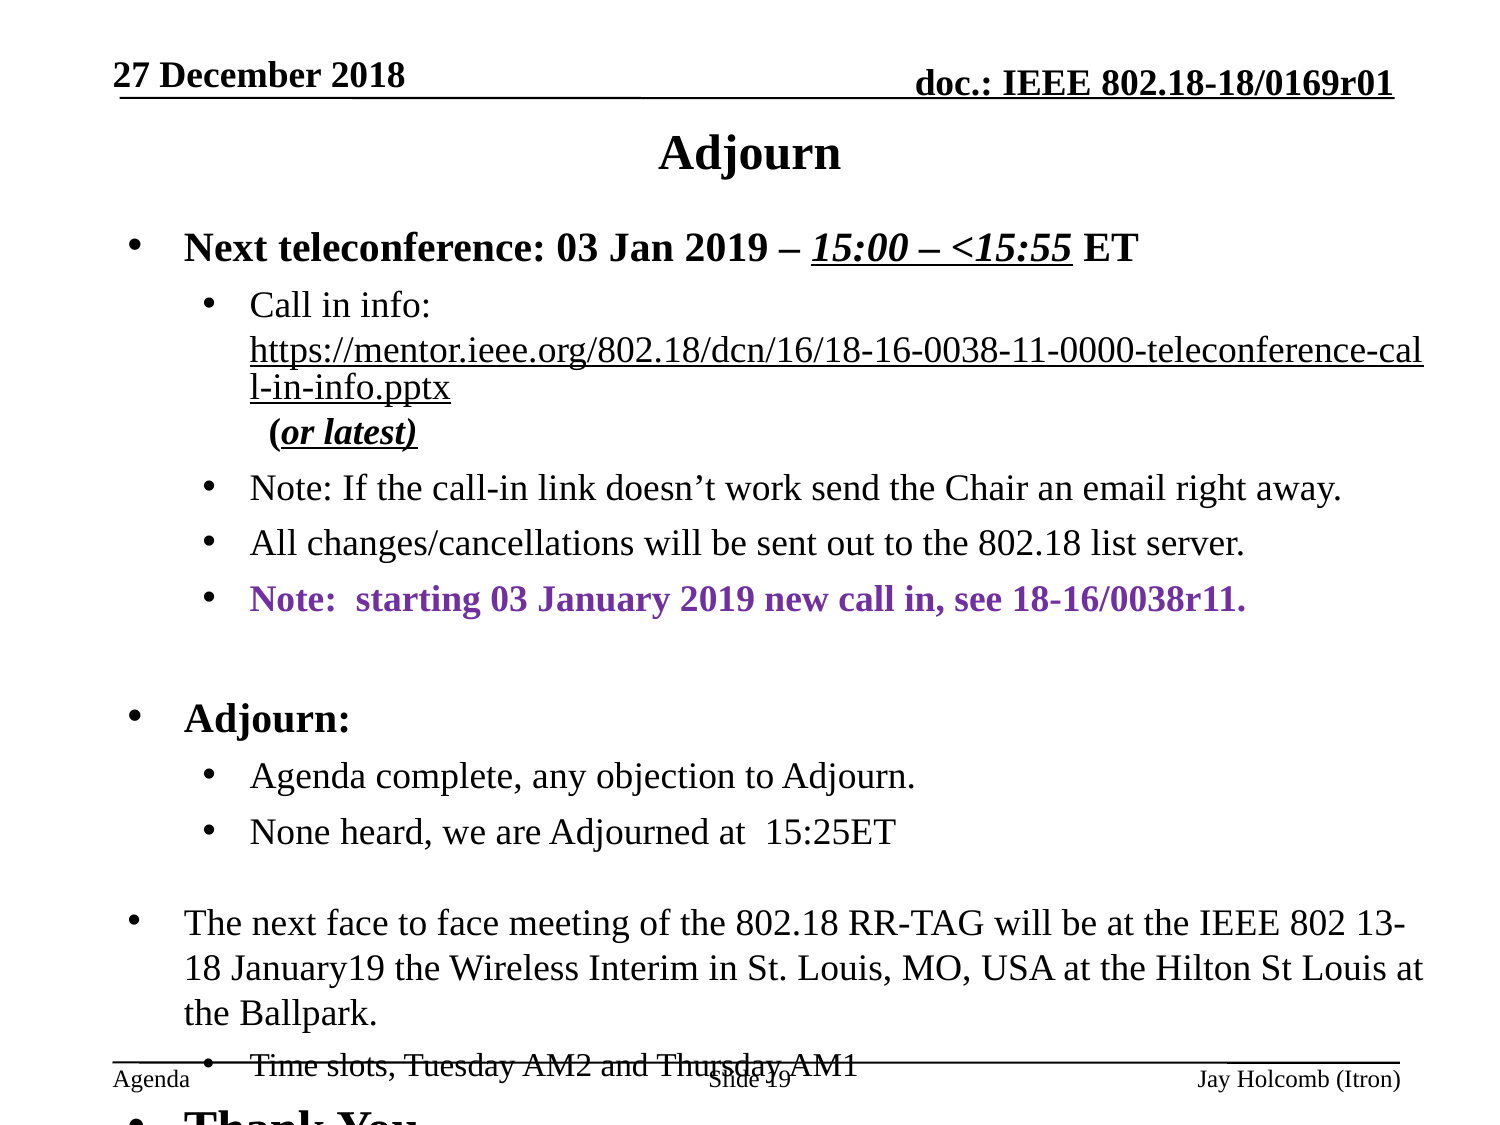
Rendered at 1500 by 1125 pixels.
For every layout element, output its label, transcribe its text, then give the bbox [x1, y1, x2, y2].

title Adjourn [112, 96, 1388, 149]
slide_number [112, 49, 488, 95]
list Next teleconference: 03 Jan 2019 – 15:00 – <15:55 ET Call in info: https://mentor.ieee.org/802.18/dcn/16/18-16-0038-11-0000-teleconference-call-in-info.pptx (or latest) Note: If the call-in link doesn’t work send the Chair an email right away. All changes/cancellations will be sent out to the 802.18 list server. Note: starting 03 January 2019 new call in, see 18-16/0038r11. Adjourn: Agenda complete, any objection to Adjourn. None heard, we are Adjourned at 15:25ET The next face to face meeting of the 802.18 RR-TAG will be at the IEEE 802 13-18 January19 the Wireless Interim in St. Louis, MO, USA at the Hilton St Louis at the Ballpark. Time slots, Tuesday AM2 and Thursday AM1 Thank You [112, 149, 1444, 1063]
slide_number Slide 19 [699, 1061, 800, 1123]
footer Jay Holcomb (Itron) [878, 1061, 1402, 1093]
